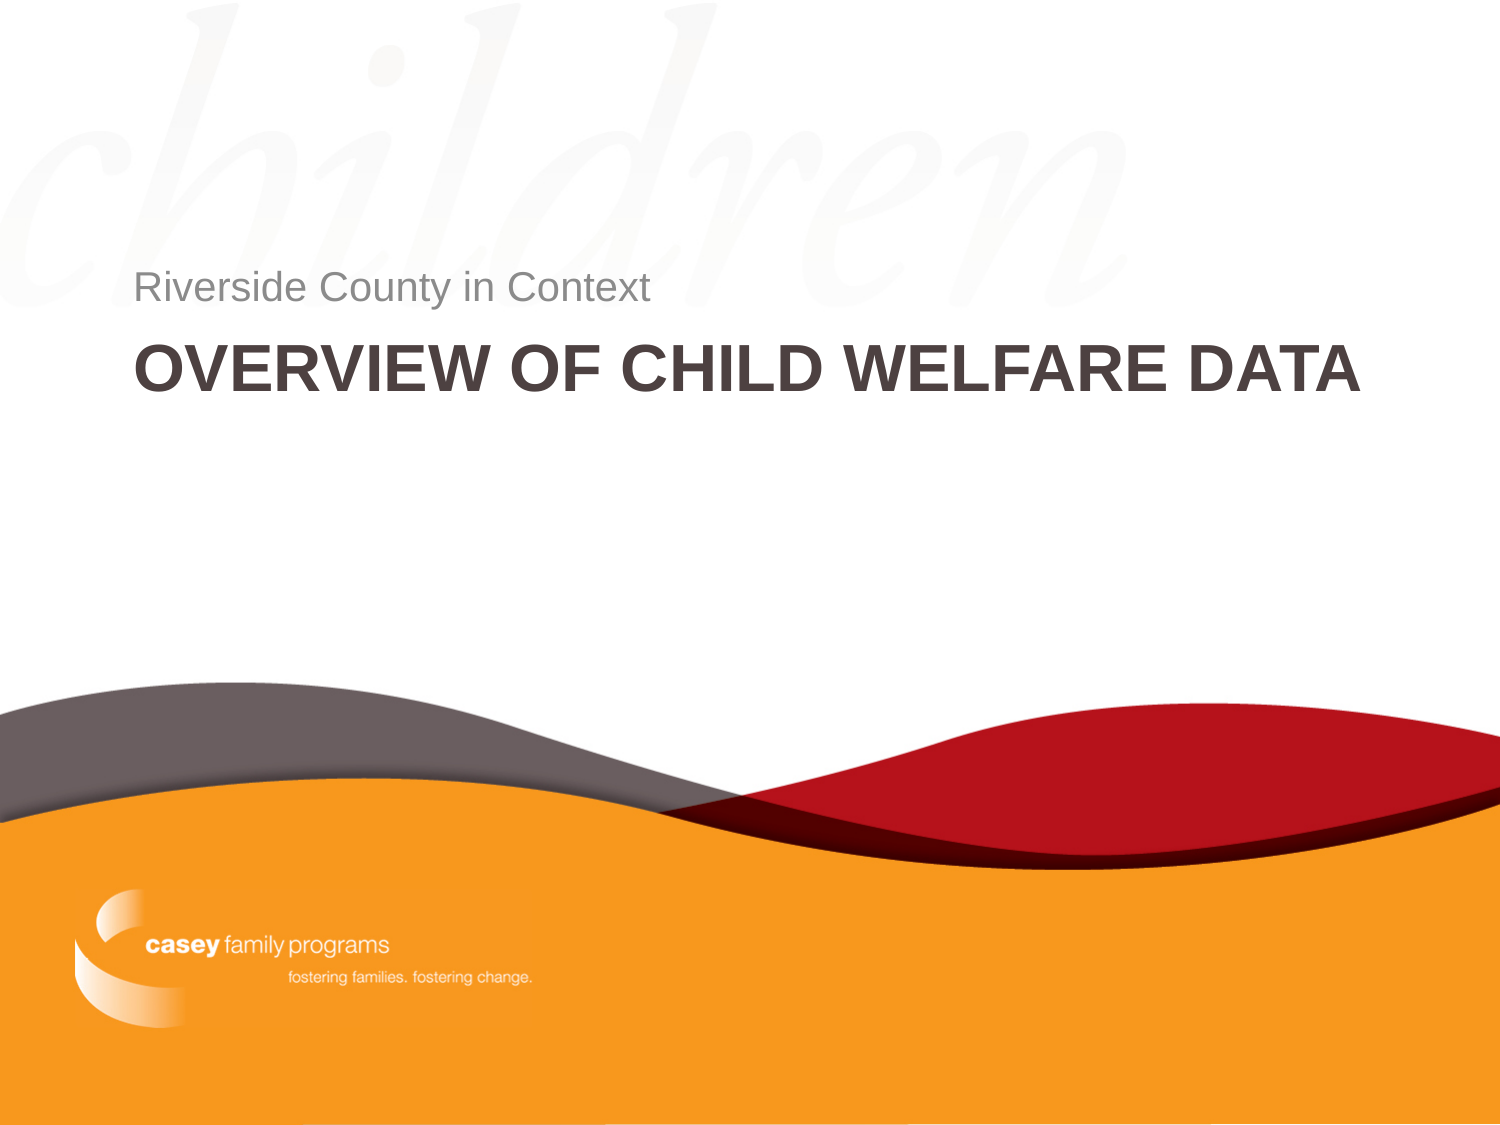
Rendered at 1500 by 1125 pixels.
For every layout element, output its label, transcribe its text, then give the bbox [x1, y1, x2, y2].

list Riverside County in Context [118, 71, 1394, 318]
title Overview of child welfare data [118, 318, 1394, 541]
picture [0, 0, 1500, 1125]
